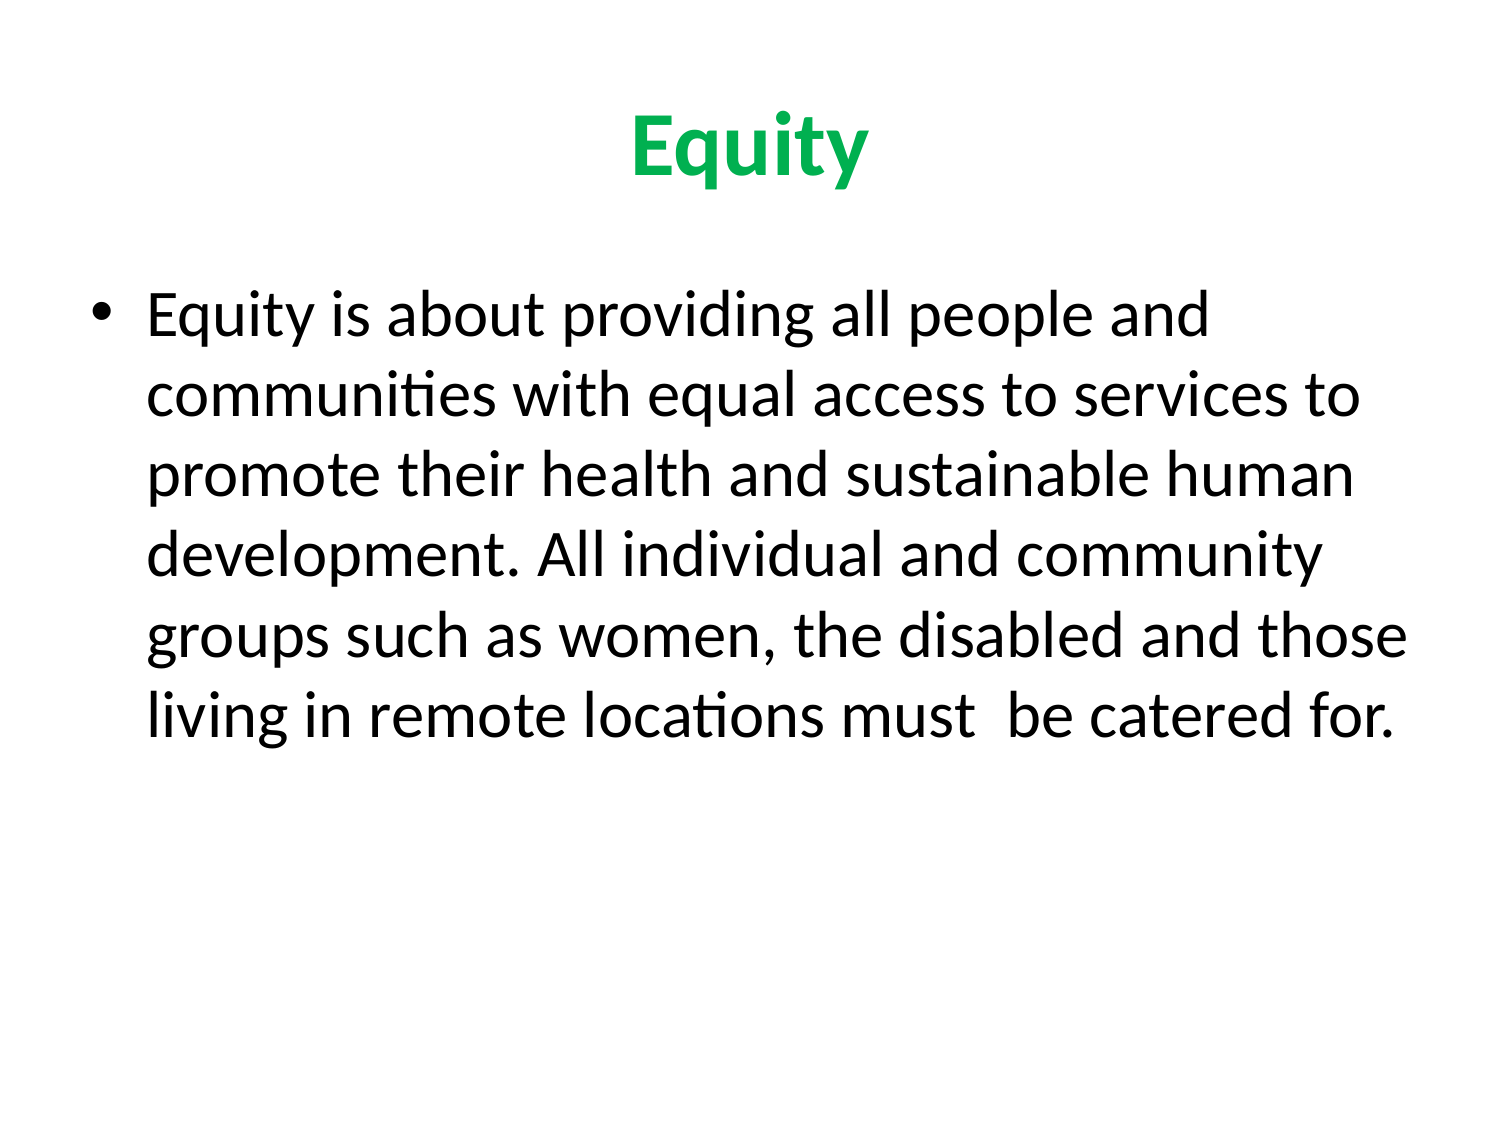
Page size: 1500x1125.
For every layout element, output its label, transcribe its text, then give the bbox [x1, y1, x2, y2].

title Equity [75, 45, 1425, 233]
list Equity is about providing all people and communities with equal access to services to promote their health and sustainable human development. All individual and community groups such as women, the disabled and those living in remote locations must be catered for. [75, 262, 1425, 1005]
